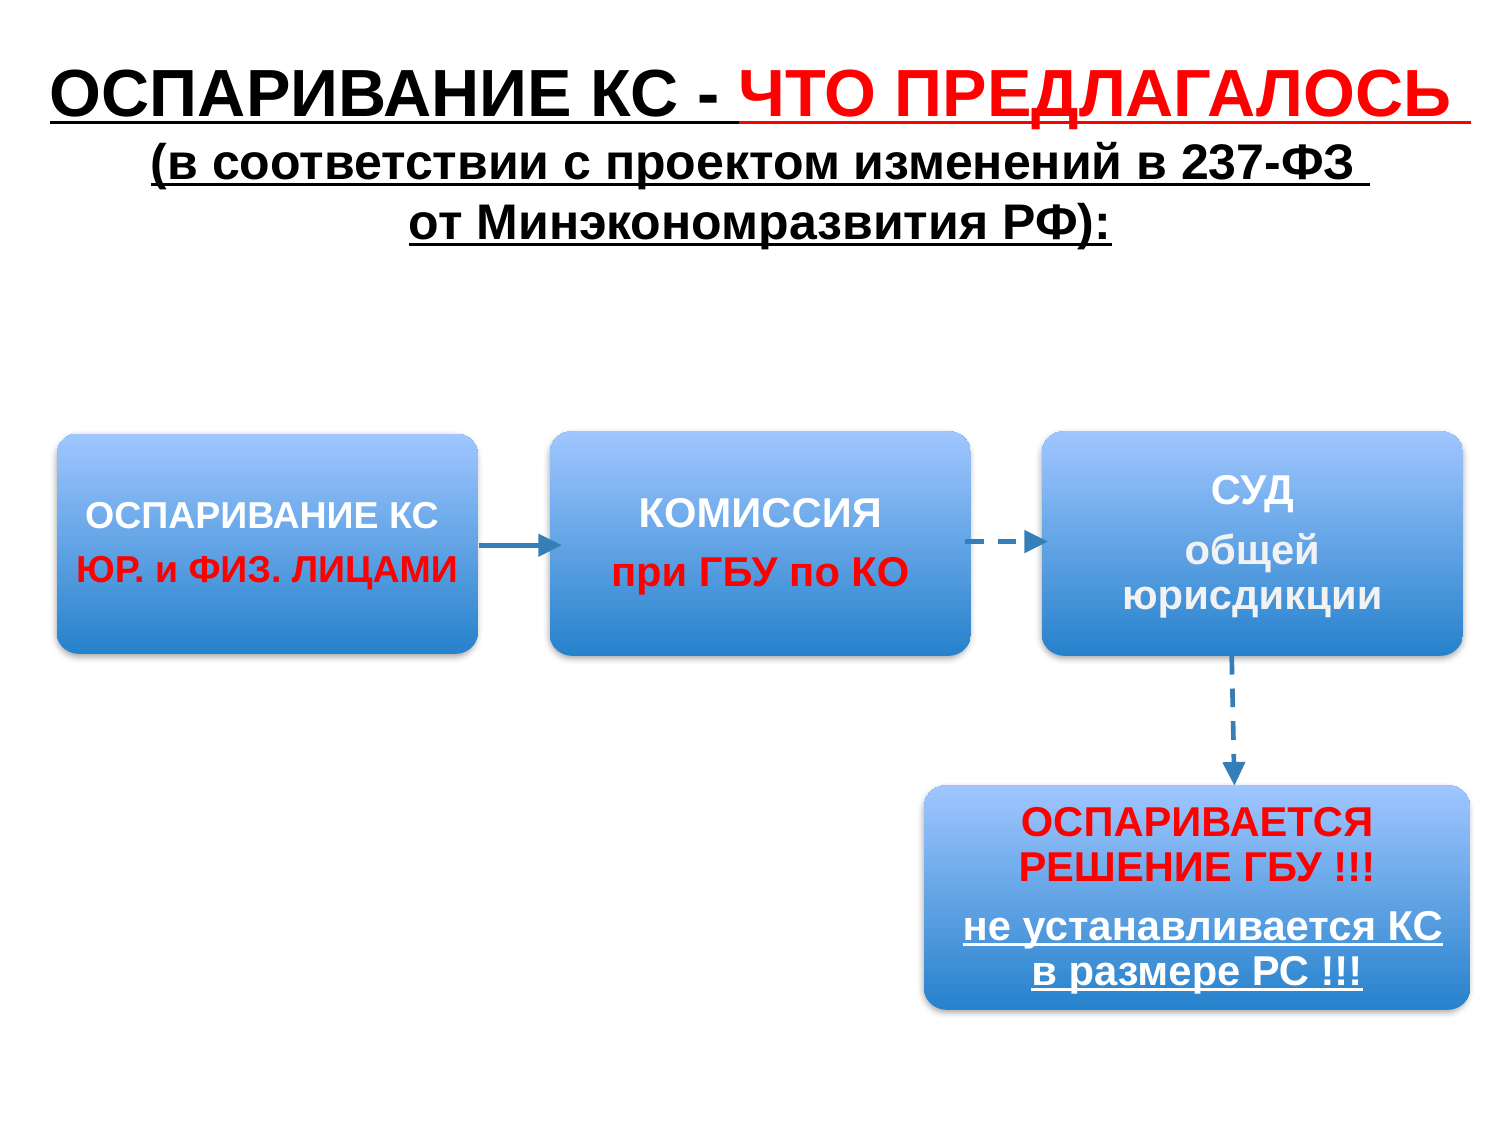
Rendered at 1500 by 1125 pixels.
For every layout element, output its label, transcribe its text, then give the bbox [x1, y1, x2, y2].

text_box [923, 785, 1471, 1010]
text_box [1231, 655, 1235, 783]
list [56, 431, 1465, 657]
text_box ОСПАРИВАНИЕ КС - ЧТО ПРЕДЛАГАЛОСЬ (в соответствии с проектом изменений в 237-ФЗ от Минэкономразвития РФ): [19, 42, 1500, 258]
